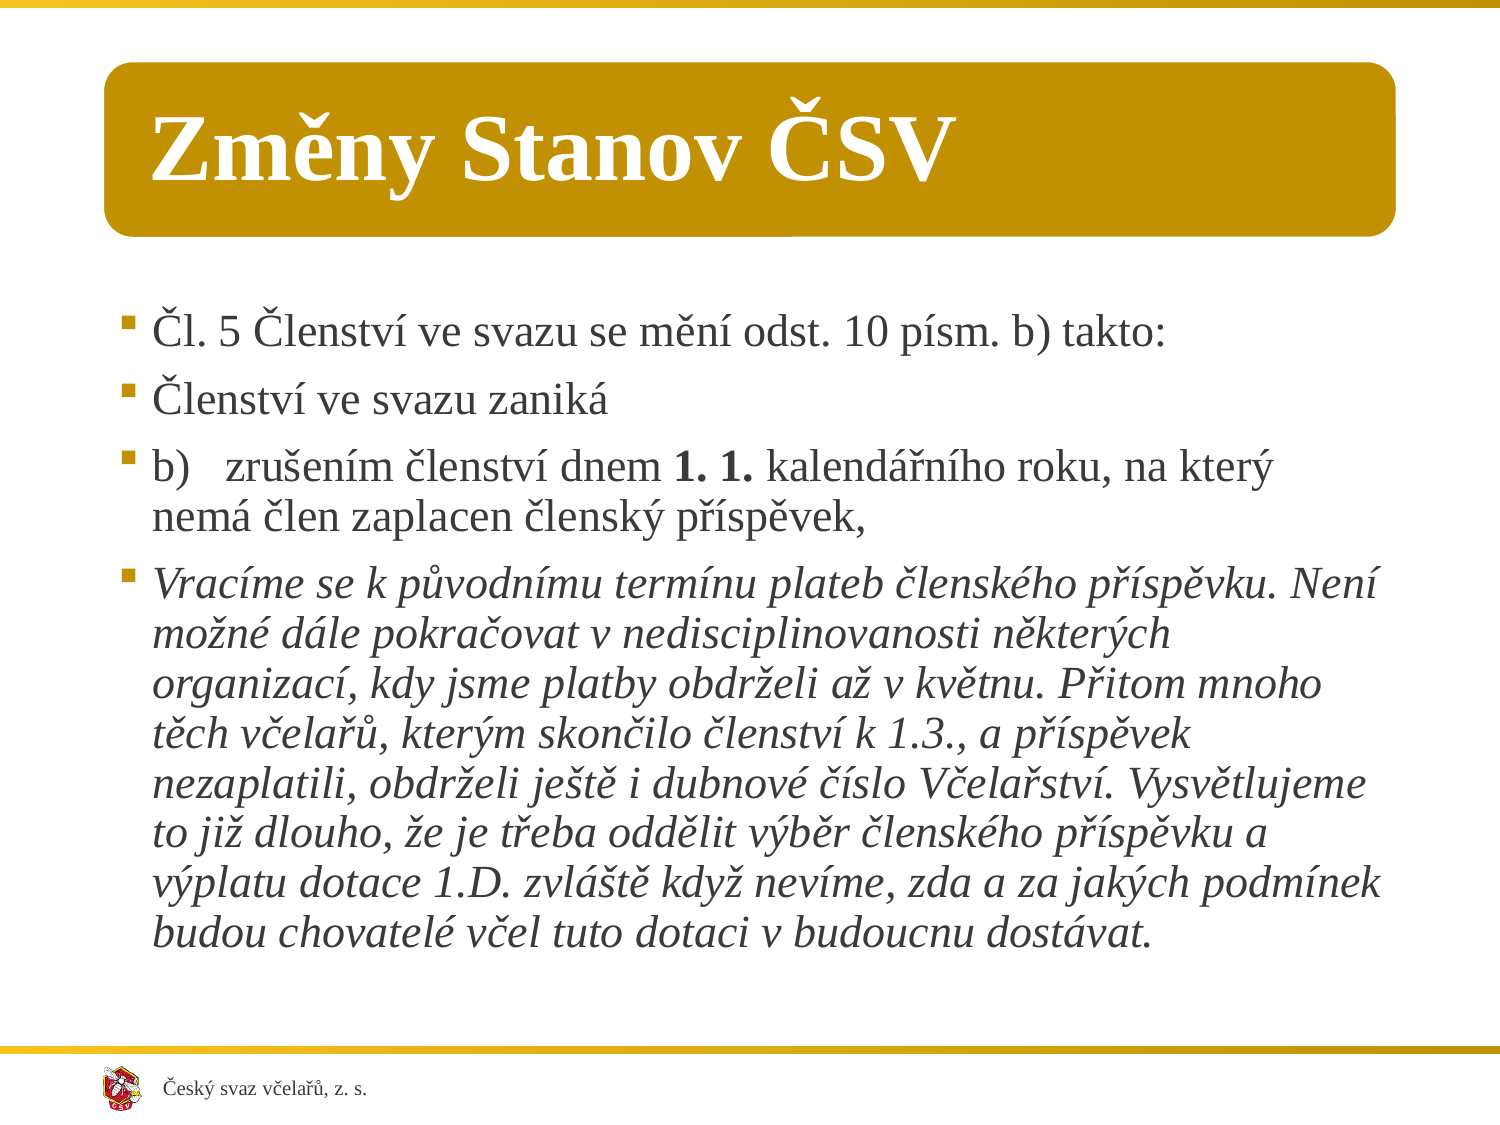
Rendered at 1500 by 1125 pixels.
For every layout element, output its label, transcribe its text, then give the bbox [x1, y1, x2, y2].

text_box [103, 59, 1397, 240]
list Čl. 5 Členství ve svazu se mění odst. 10 písm. b) takto: Členství ve svazu zaniká b) zrušením členství dnem 1. 1. kalendářního roku, na který nemá člen zaplacen členský příspěvek, Vracíme se k původnímu termínu plateb členského příspěvku. Není možné dále pokračovat v nedisciplinovanosti některých organizací, kdy jsme platby obdrželi až v květnu. Přitom mnoho těch včelařů, kterým skončilo členství k 1.3., a příspěvek nezaplatili, obdrželi ještě i dubnové číslo Včelařství. Vysvětlujeme to již dlouho, že je třeba oddělit výběr členského příspěvku a výplatu dotace 1.D. zvláště když nevíme, zda a za jakých podmínek budou chovatelé včel tuto dotaci v budoucnu dostávat. [103, 299, 1397, 1014]
picture [103, 1066, 142, 1111]
